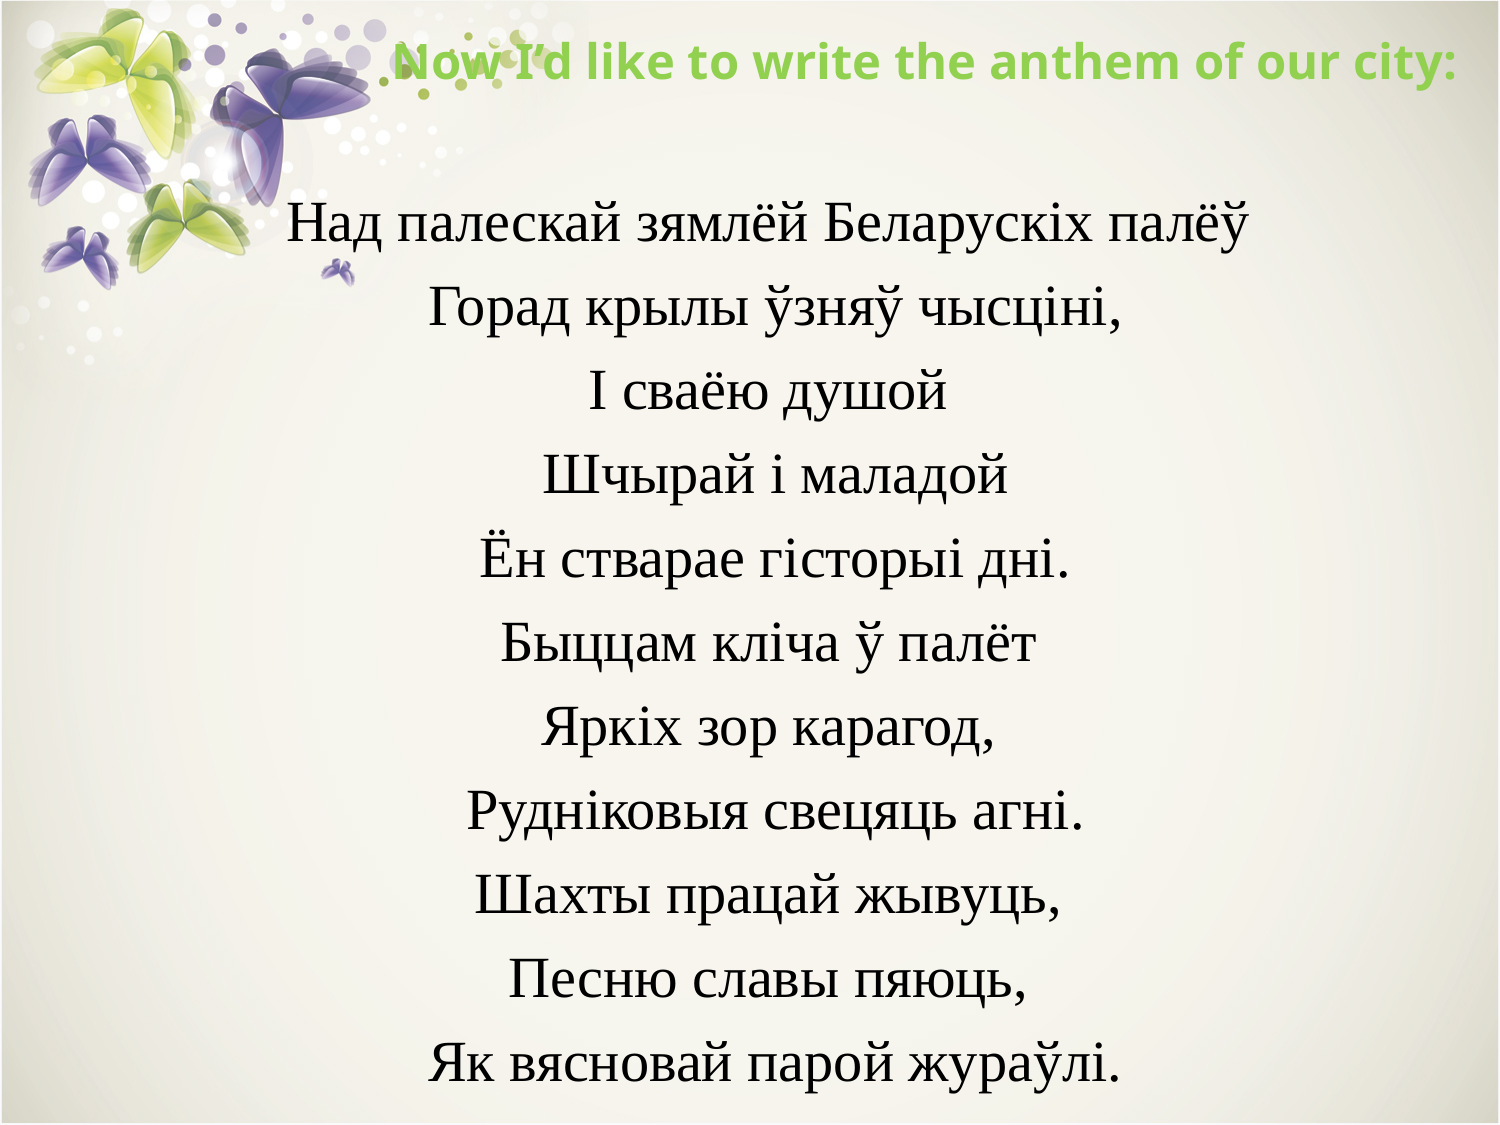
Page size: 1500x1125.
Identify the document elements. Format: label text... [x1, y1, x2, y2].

title Now I’d like to write the anthem of our city: [327, 29, 1473, 157]
picture [0, 0, 1500, 1125]
list Над палескай зямлёй Беларускіх палёў Горад крылы ўзняў чысціні, I сваёю душой Шчырай і маладой Ён стварае гісторыі дні. Быццам кліча ў палёт Яркіх зор карагод, Рудніковыя свецяць агні. Шахты працай жывуць, Песню славы пяюць, Як вясновай парой жураўлі. [105, 161, 1446, 1080]
